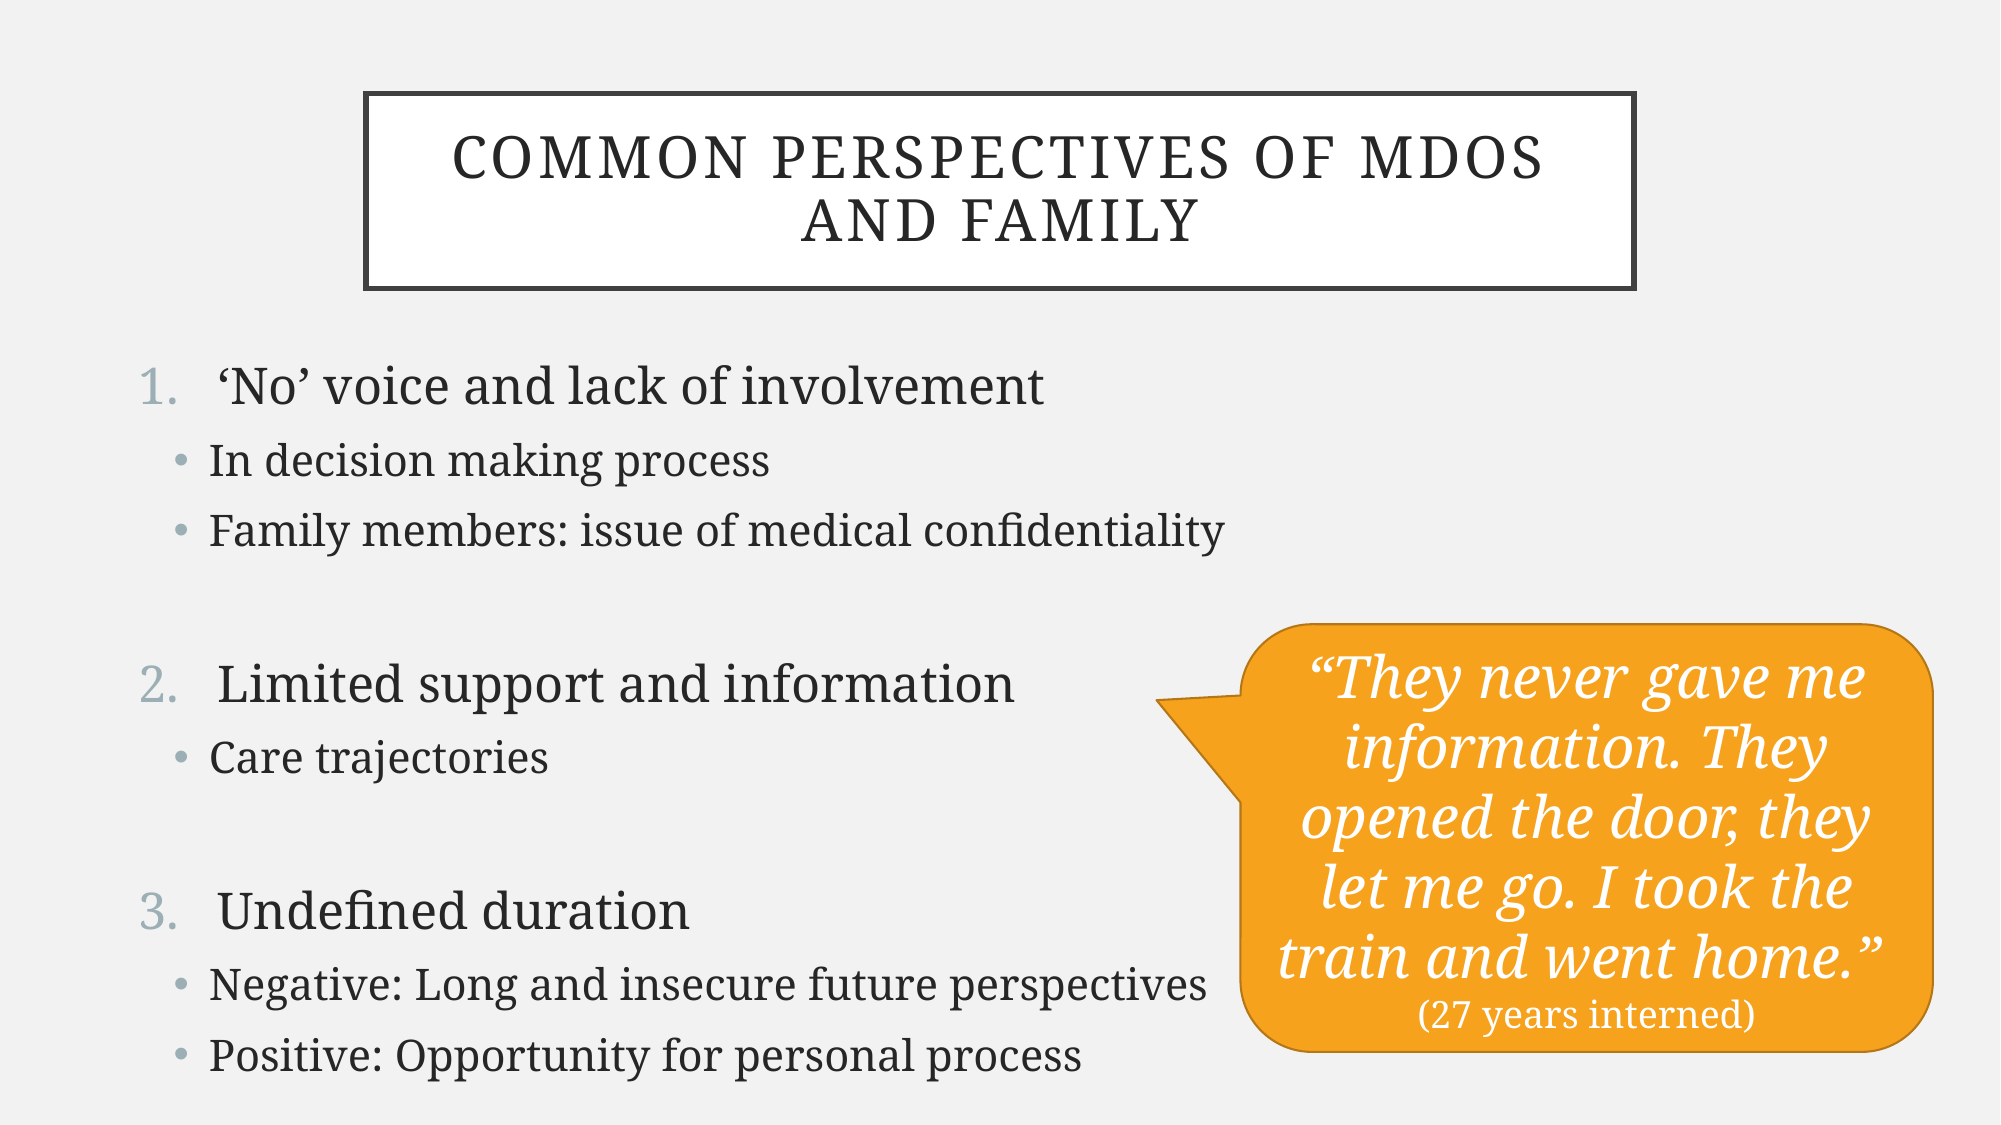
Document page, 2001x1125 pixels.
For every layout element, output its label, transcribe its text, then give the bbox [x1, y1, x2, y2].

list ‘No’ voice and lack of involvement In decision making process Family members: issue of medical confidentiality Limited support and information Care trajectories Undefined duration Negative: Long and insecure future perspectives Positive: Opportunity for personal process [123, 346, 1745, 1092]
text_box “They never gave me information. They opened the door, they let me go. I took the train and went home.” (27 years interned) [1155, 623, 1934, 1053]
title Common perspectives of MDOS and family [363, 91, 1637, 291]
